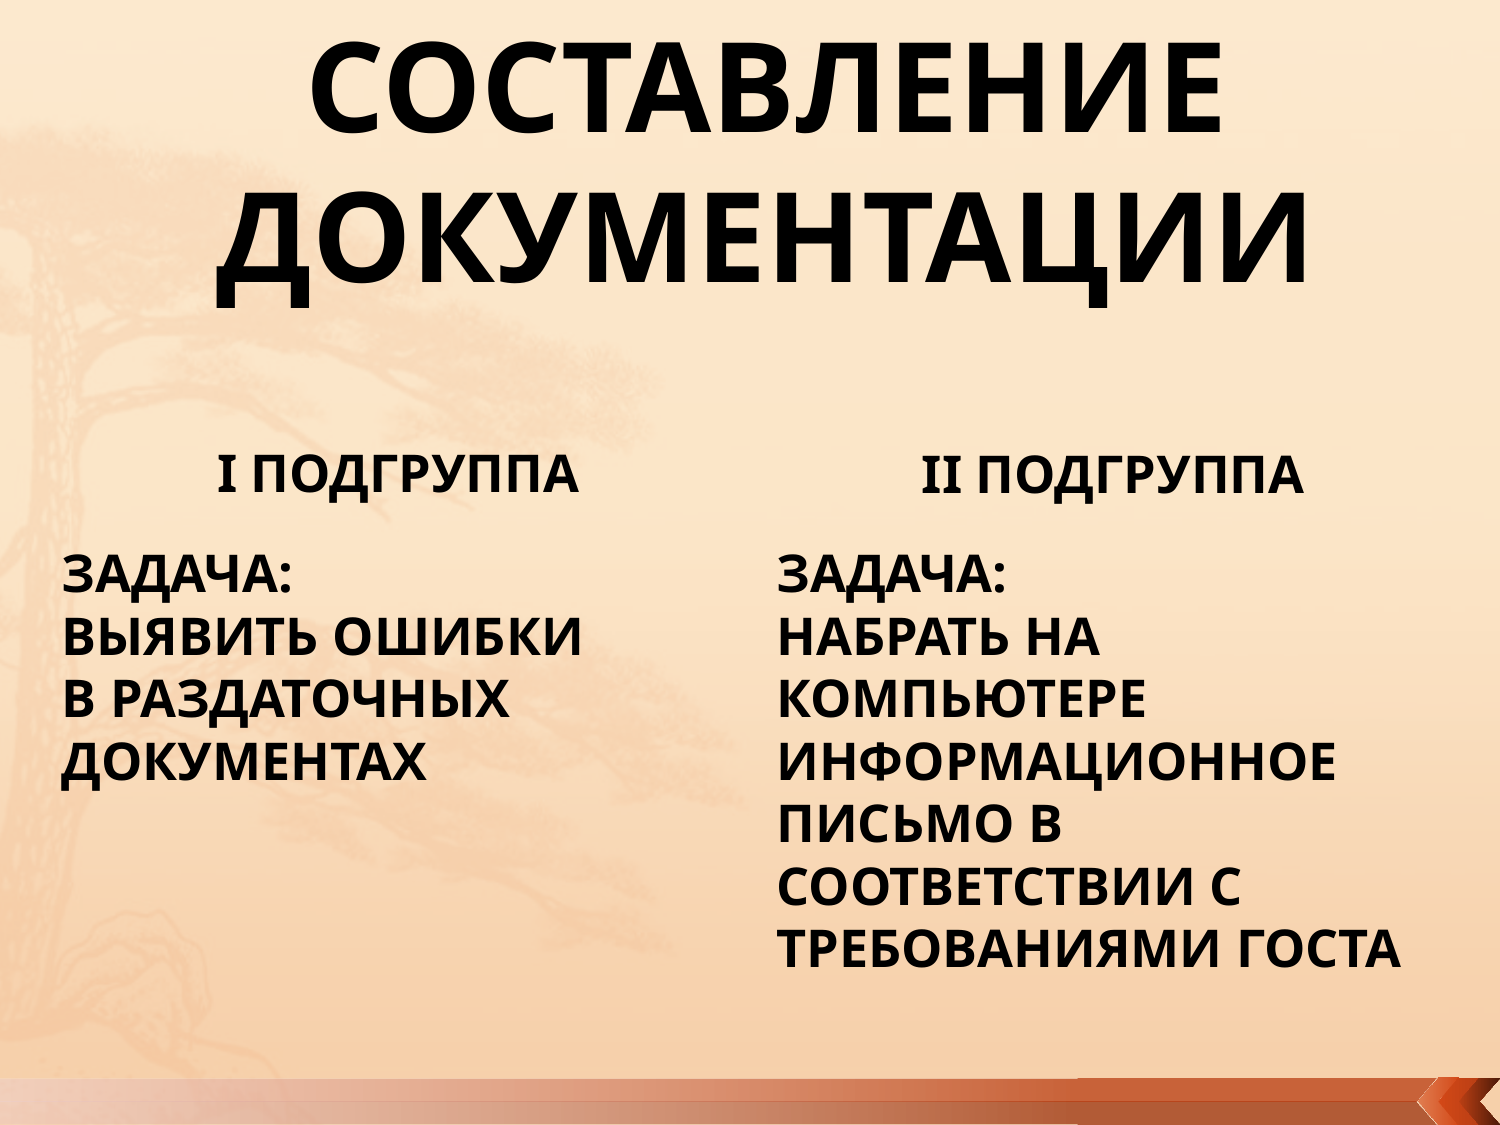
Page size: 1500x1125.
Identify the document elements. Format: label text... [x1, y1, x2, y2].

text_box I подгруппа Задача: ВЫЯВИТЬ ОШИБКИ В РАЗДАТОЧНЫХ ДОКУМЕНТАХ [46, 433, 750, 1032]
text_box II подгруппа Задача: Набрать на компьютере информационное письмо в соответствии с требованиями ГОСТА [761, 433, 1465, 1055]
title Составление документации [128, 0, 1404, 481]
